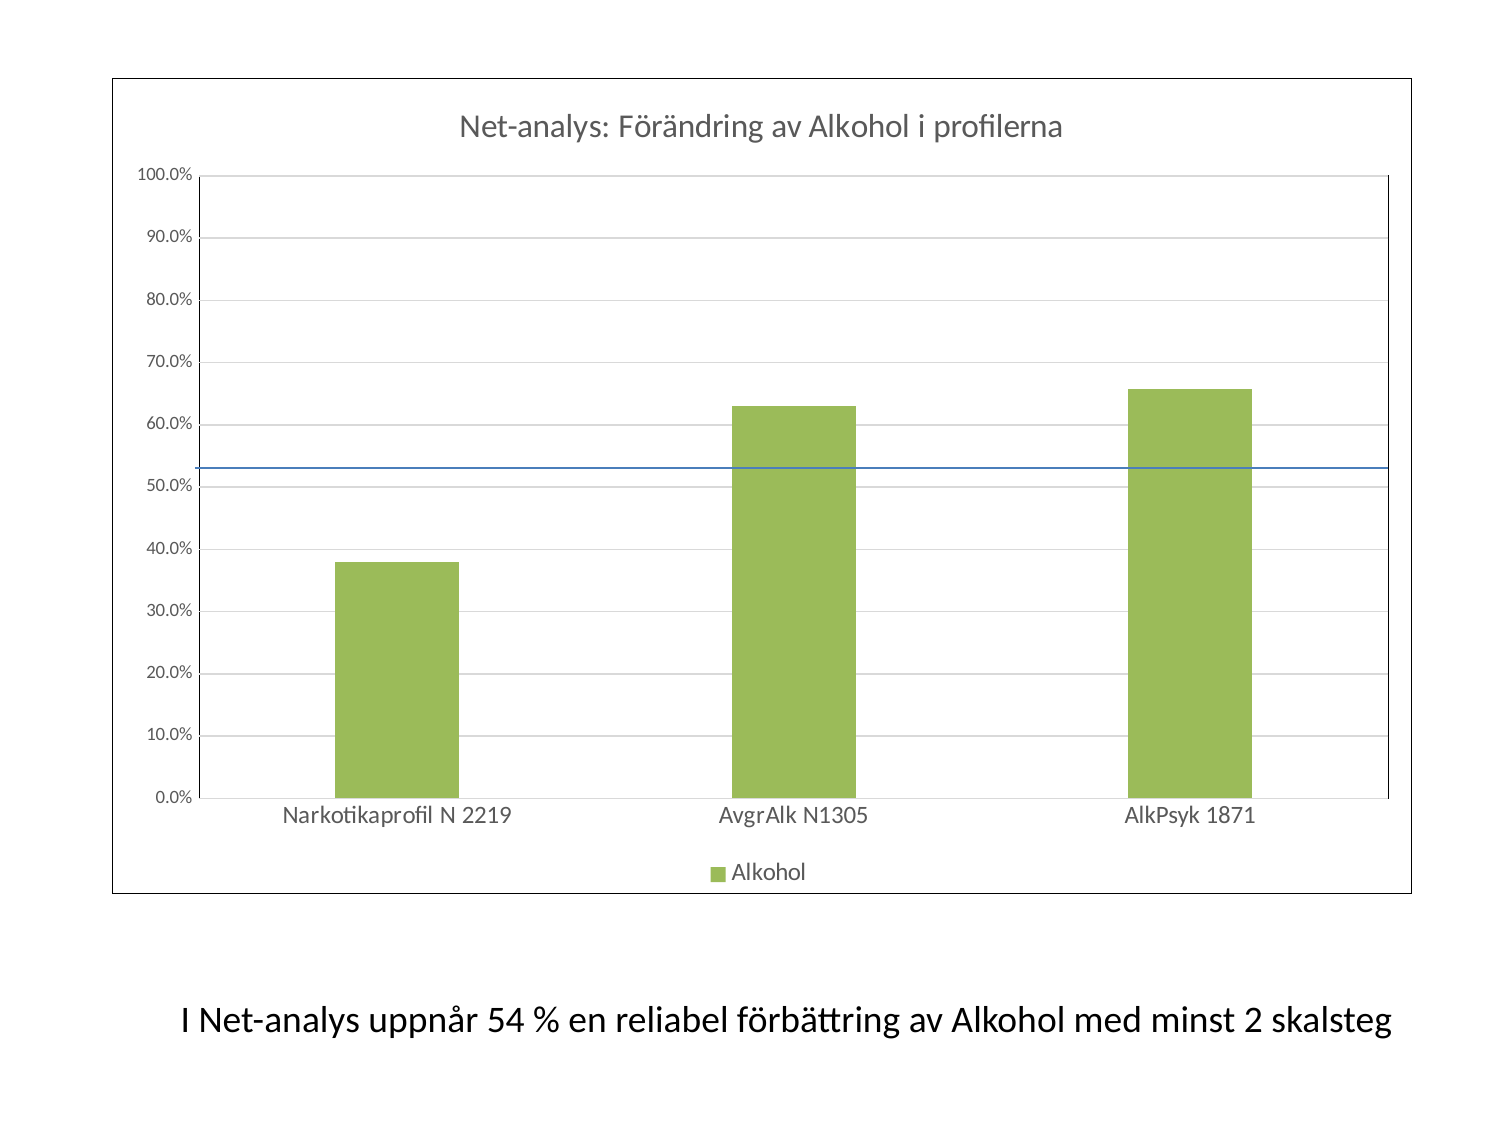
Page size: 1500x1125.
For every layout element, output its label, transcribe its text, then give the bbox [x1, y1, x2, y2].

chart [111, 77, 1412, 894]
text_box I Net-analys uppnår 54 % en reliabel förbättring av Alkohol med minst 2 skalsteg [165, 987, 1417, 1048]
